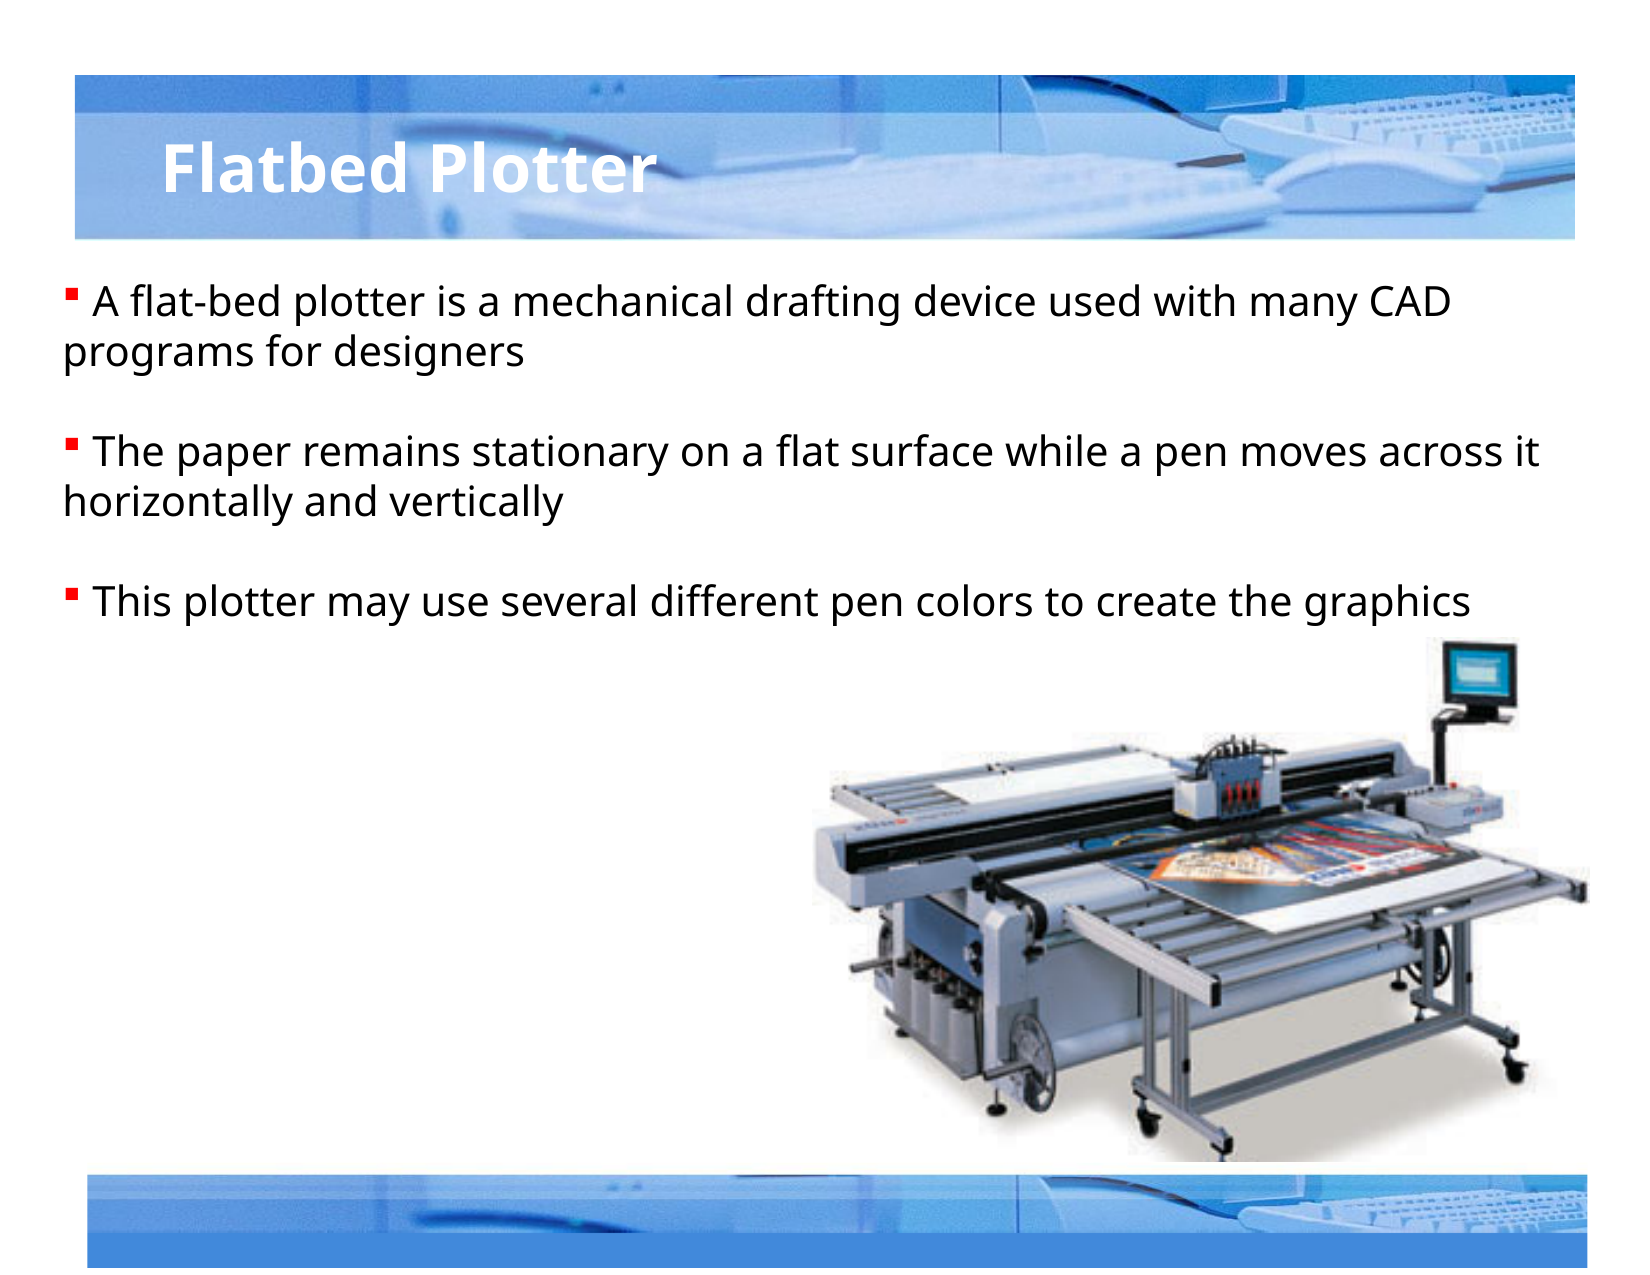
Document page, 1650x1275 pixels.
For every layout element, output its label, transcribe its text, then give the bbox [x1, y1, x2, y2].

title Flatbed Plotter [160, 125, 1490, 207]
text_box [87, 1162, 1588, 1268]
picture [812, 637, 1590, 1211]
picture [74, 75, 1575, 241]
list A flat-bed plotter is a mechanical drafting device used with many CAD programs for designers The paper remains stationary on a flat surface while a pen moves across it horizontally and vertically This plotter may use several different pen colors to create the graphics [62, 275, 1625, 679]
